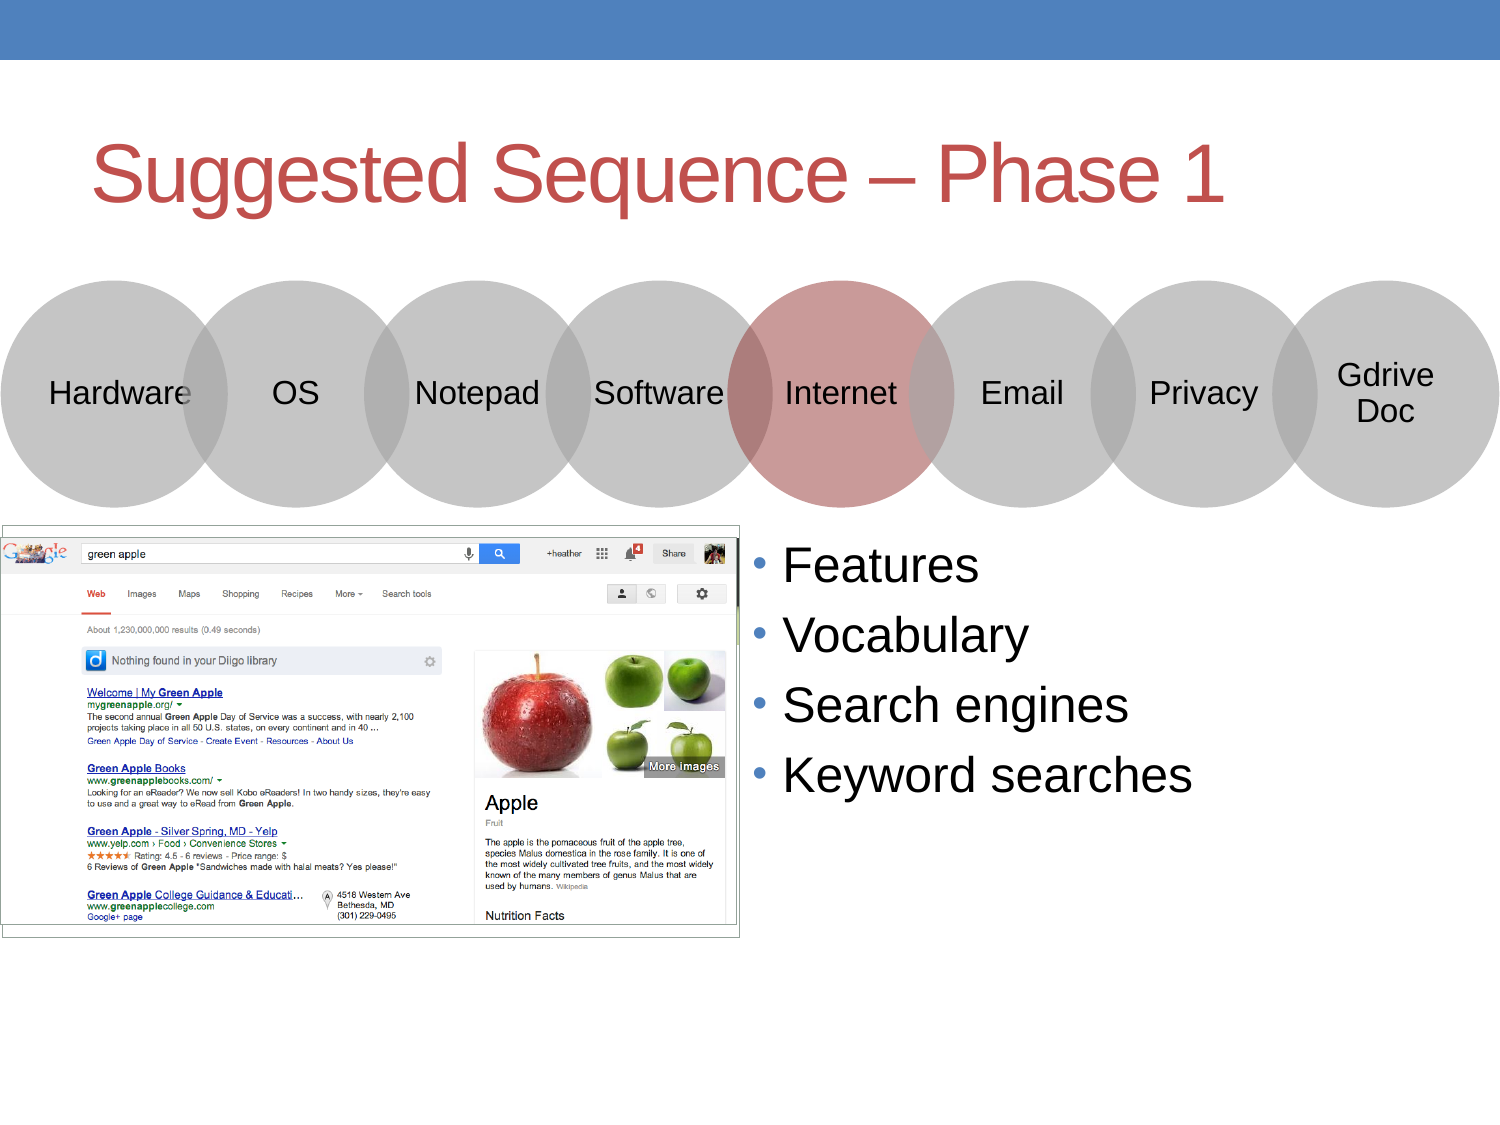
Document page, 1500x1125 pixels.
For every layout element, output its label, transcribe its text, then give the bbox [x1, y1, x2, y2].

title Suggested Sequence – Phase 1 [75, 87, 1425, 234]
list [0, 237, 1500, 551]
list Features Vocabulary Search engines Keyword searches [747, 558, 1400, 888]
picture [0, 524, 740, 938]
